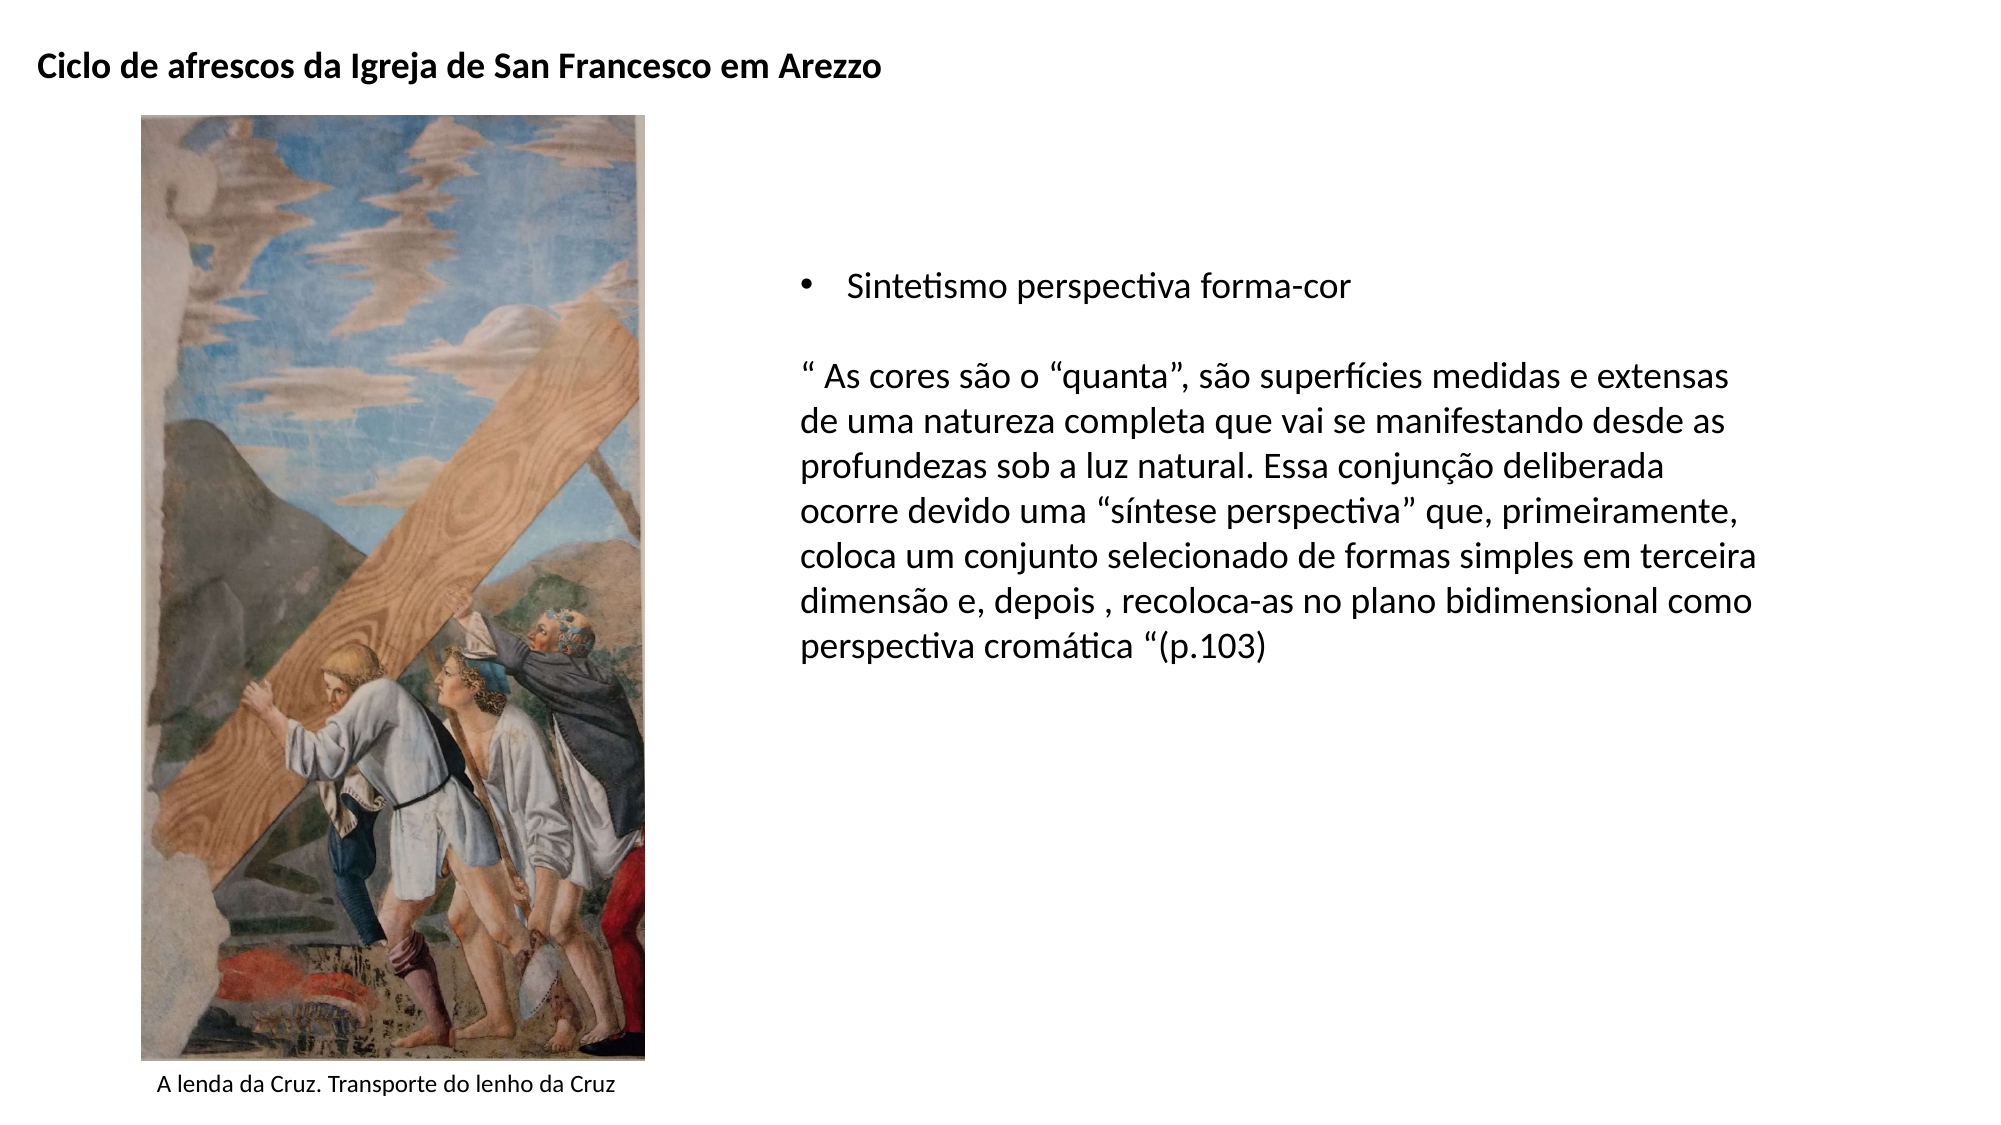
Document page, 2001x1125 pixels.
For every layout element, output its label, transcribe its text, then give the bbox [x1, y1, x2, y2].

text_box Sintetismo perspectiva forma-cor “ As cores são o “quanta”, são superfícies medidas e extensas de uma natureza completa que vai se manifestando desde as profundezas sob a luz natural. Essa conjunção deliberada ocorre devido uma “síntese perspectiva” que, primeiramente, coloca um conjunto selecionado de formas simples em terceira dimensão e, depois , recoloca-as no plano bidimensional como perspectiva cromática “(p.103) [785, 253, 1786, 673]
picture [141, 115, 645, 1061]
text_box A lenda da Cruz. Transporte do lenho da Cruz [142, 1061, 631, 1106]
text_box Ciclo de afrescos da Igreja de San Francesco em Arezzo [22, 33, 924, 94]
